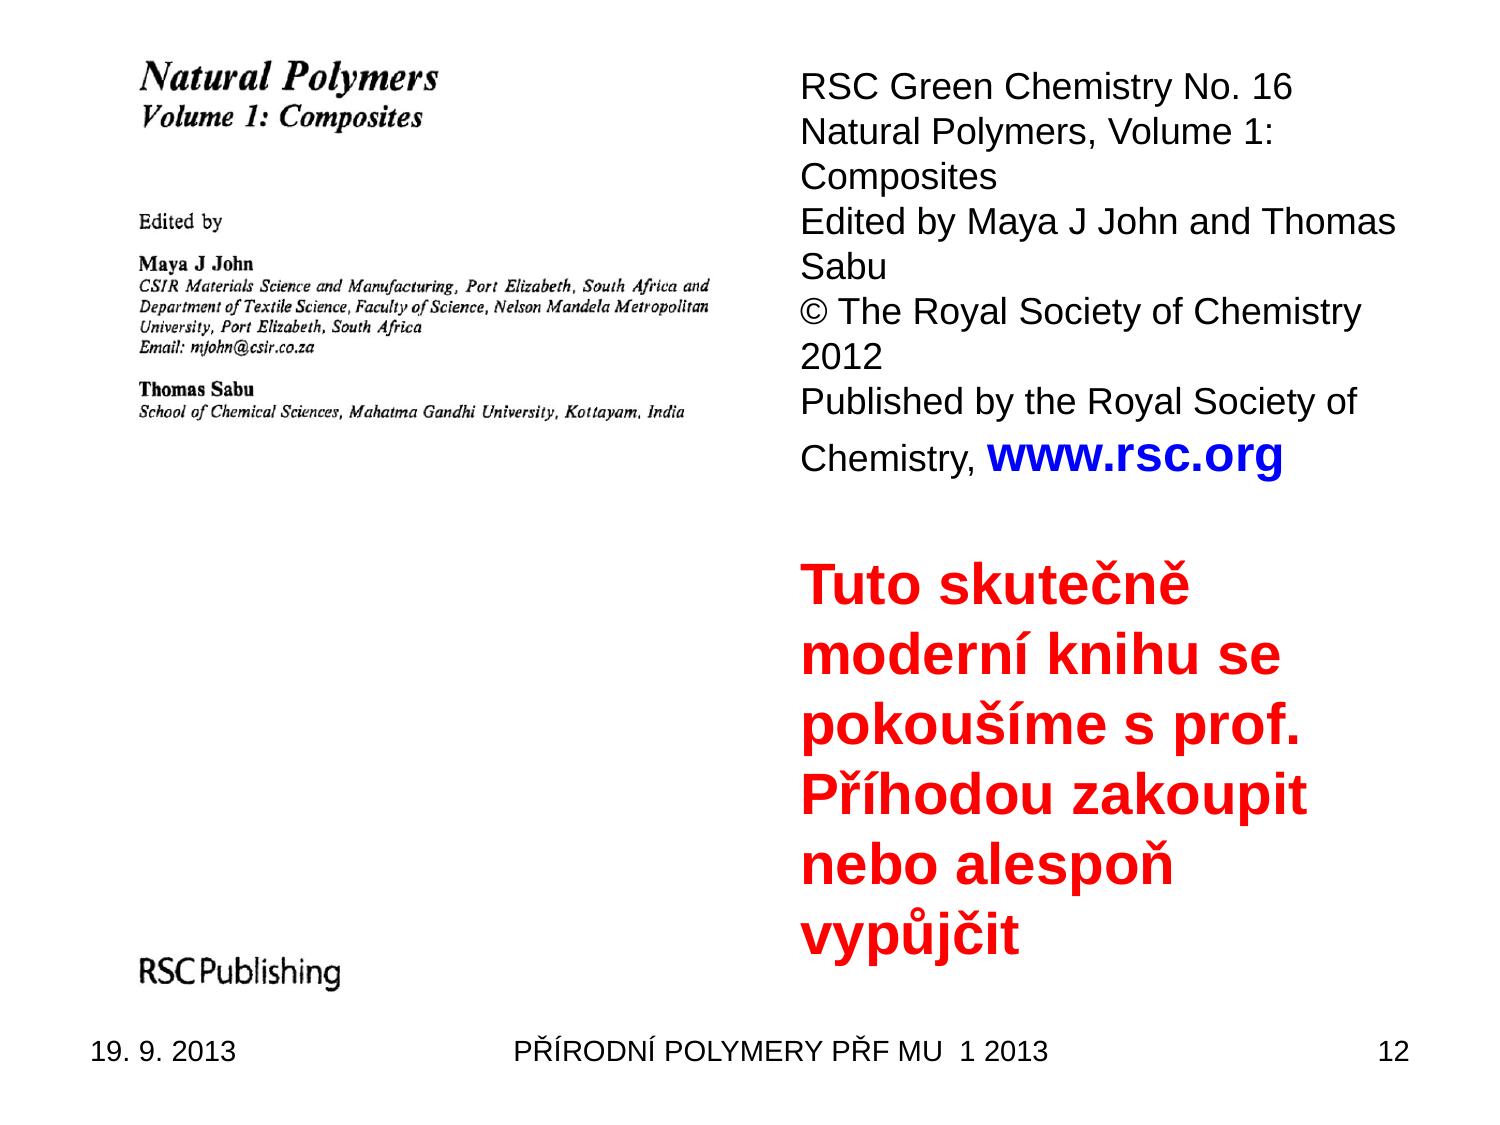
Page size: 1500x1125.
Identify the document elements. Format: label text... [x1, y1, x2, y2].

slide_number 19. 9. 2013 [74, 1024, 277, 1103]
slide_number 12 [1074, 1024, 1426, 1103]
text_box Tuto skutečně moderní knihu se pokoušíme s prof. Příhodou zakoupit nebo alespoň vypůjčit [785, 538, 1424, 974]
picture [111, 42, 733, 1012]
footer PŘÍRODNÍ POLYMERY PŘF MU 1 2013 [277, 1024, 1074, 1103]
text_box RSC Green Chemistry No. 16 Natural Polymers, Volume 1: Composites Edited by Maya J John and Thomas Sabu © The Royal Society of Chemistry 2012 Published by the Royal Society of Chemistry, www.rsc.org [785, 54, 1412, 490]
